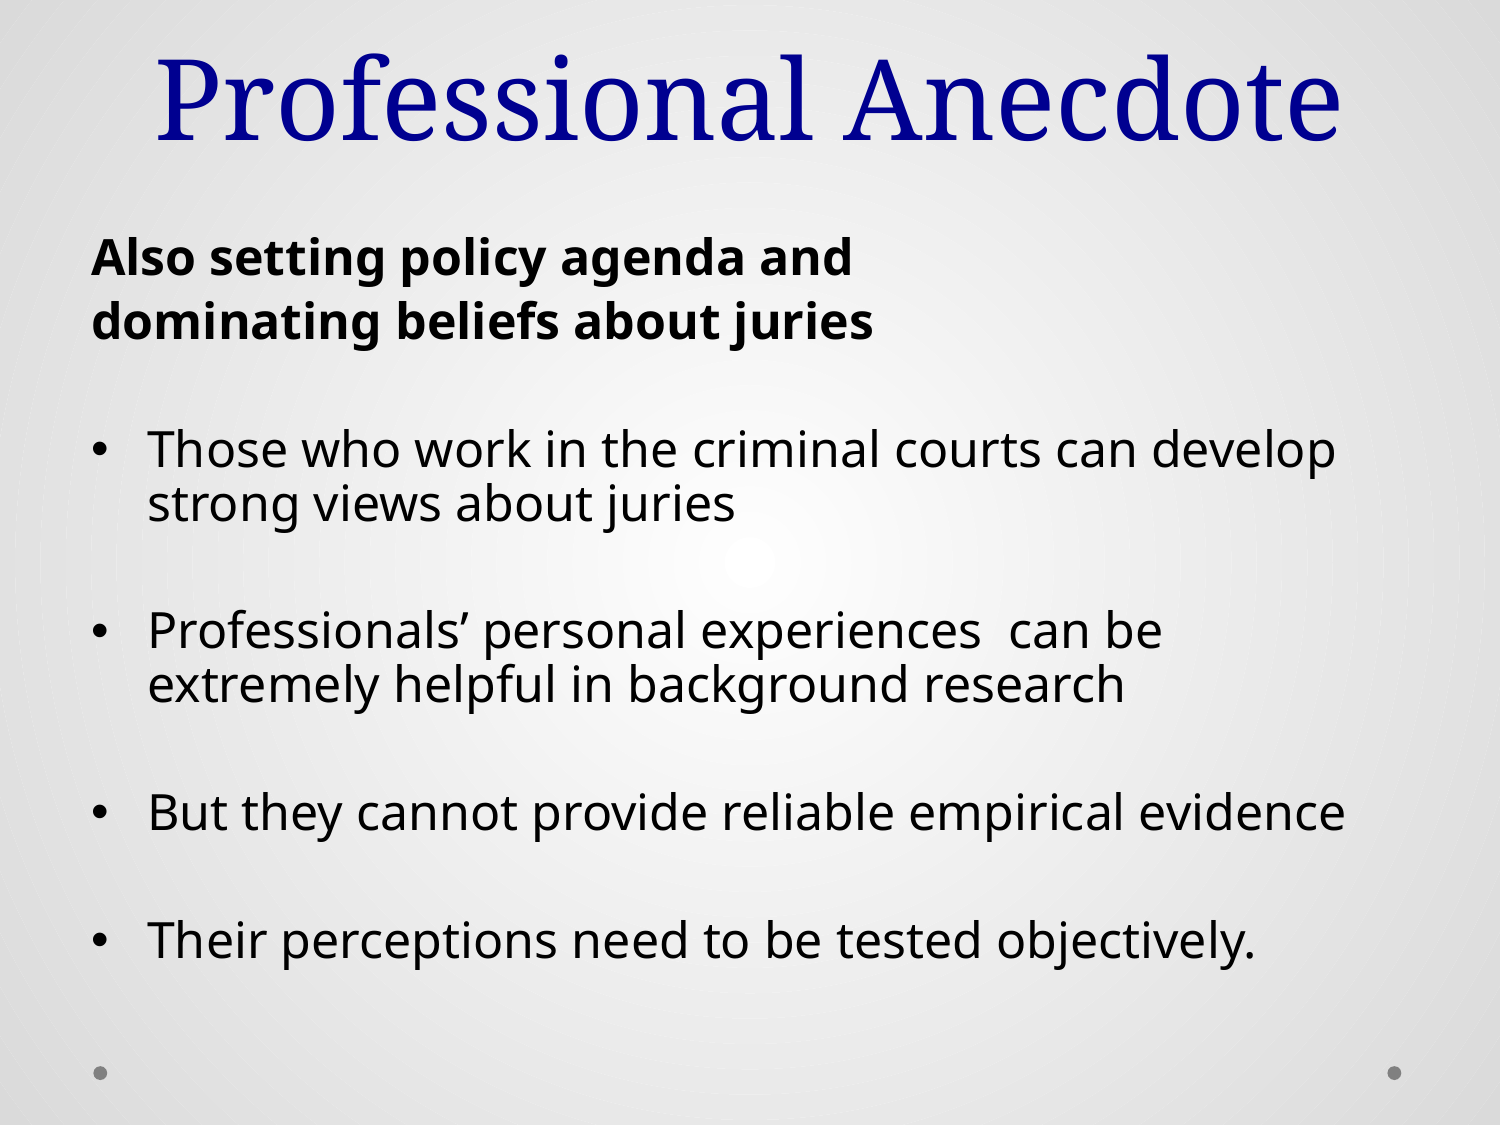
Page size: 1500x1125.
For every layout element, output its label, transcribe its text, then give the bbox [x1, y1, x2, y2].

title Professional Anecdote [0, 0, 1500, 171]
list Also setting policy agenda and dominating beliefs about juries Those who work in the criminal courts can develop strong views about juries Professionals’ personal experiences can be extremely helpful in background research But they cannot provide reliable empirical evidence Their perceptions need to be tested objectively. [76, 224, 1401, 1125]
